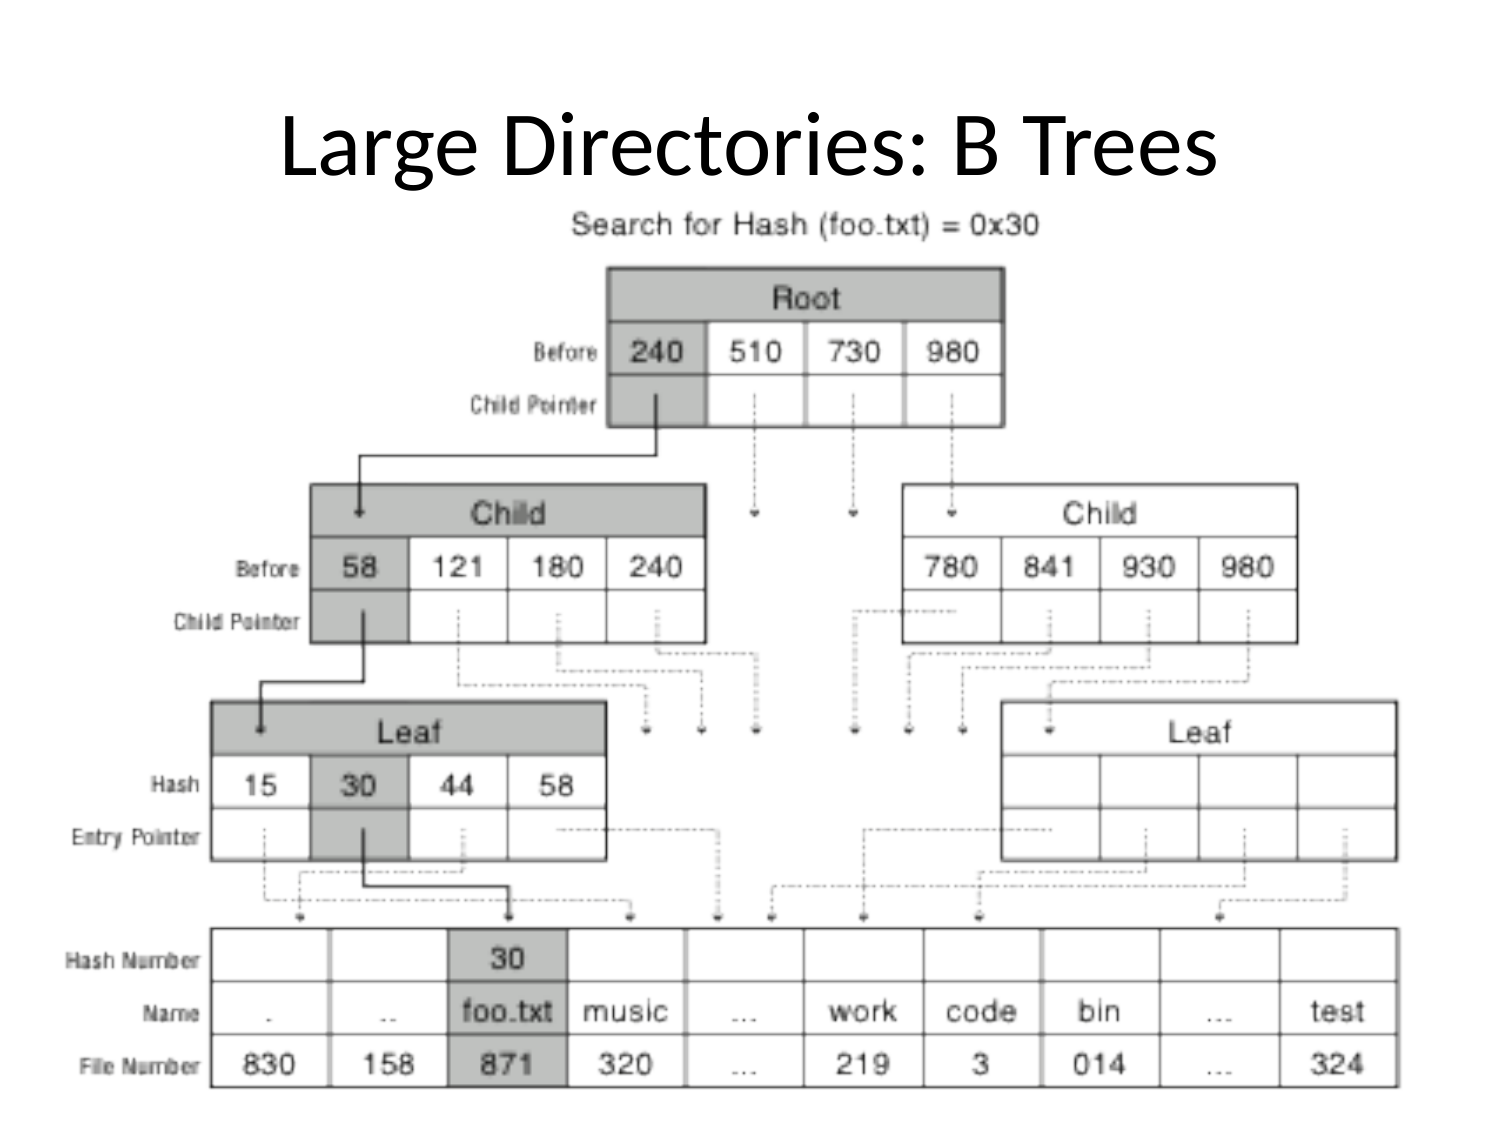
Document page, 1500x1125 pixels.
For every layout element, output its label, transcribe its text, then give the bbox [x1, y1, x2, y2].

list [0, 172, 1500, 1125]
title Large Directories: B Trees [75, 45, 1425, 171]
